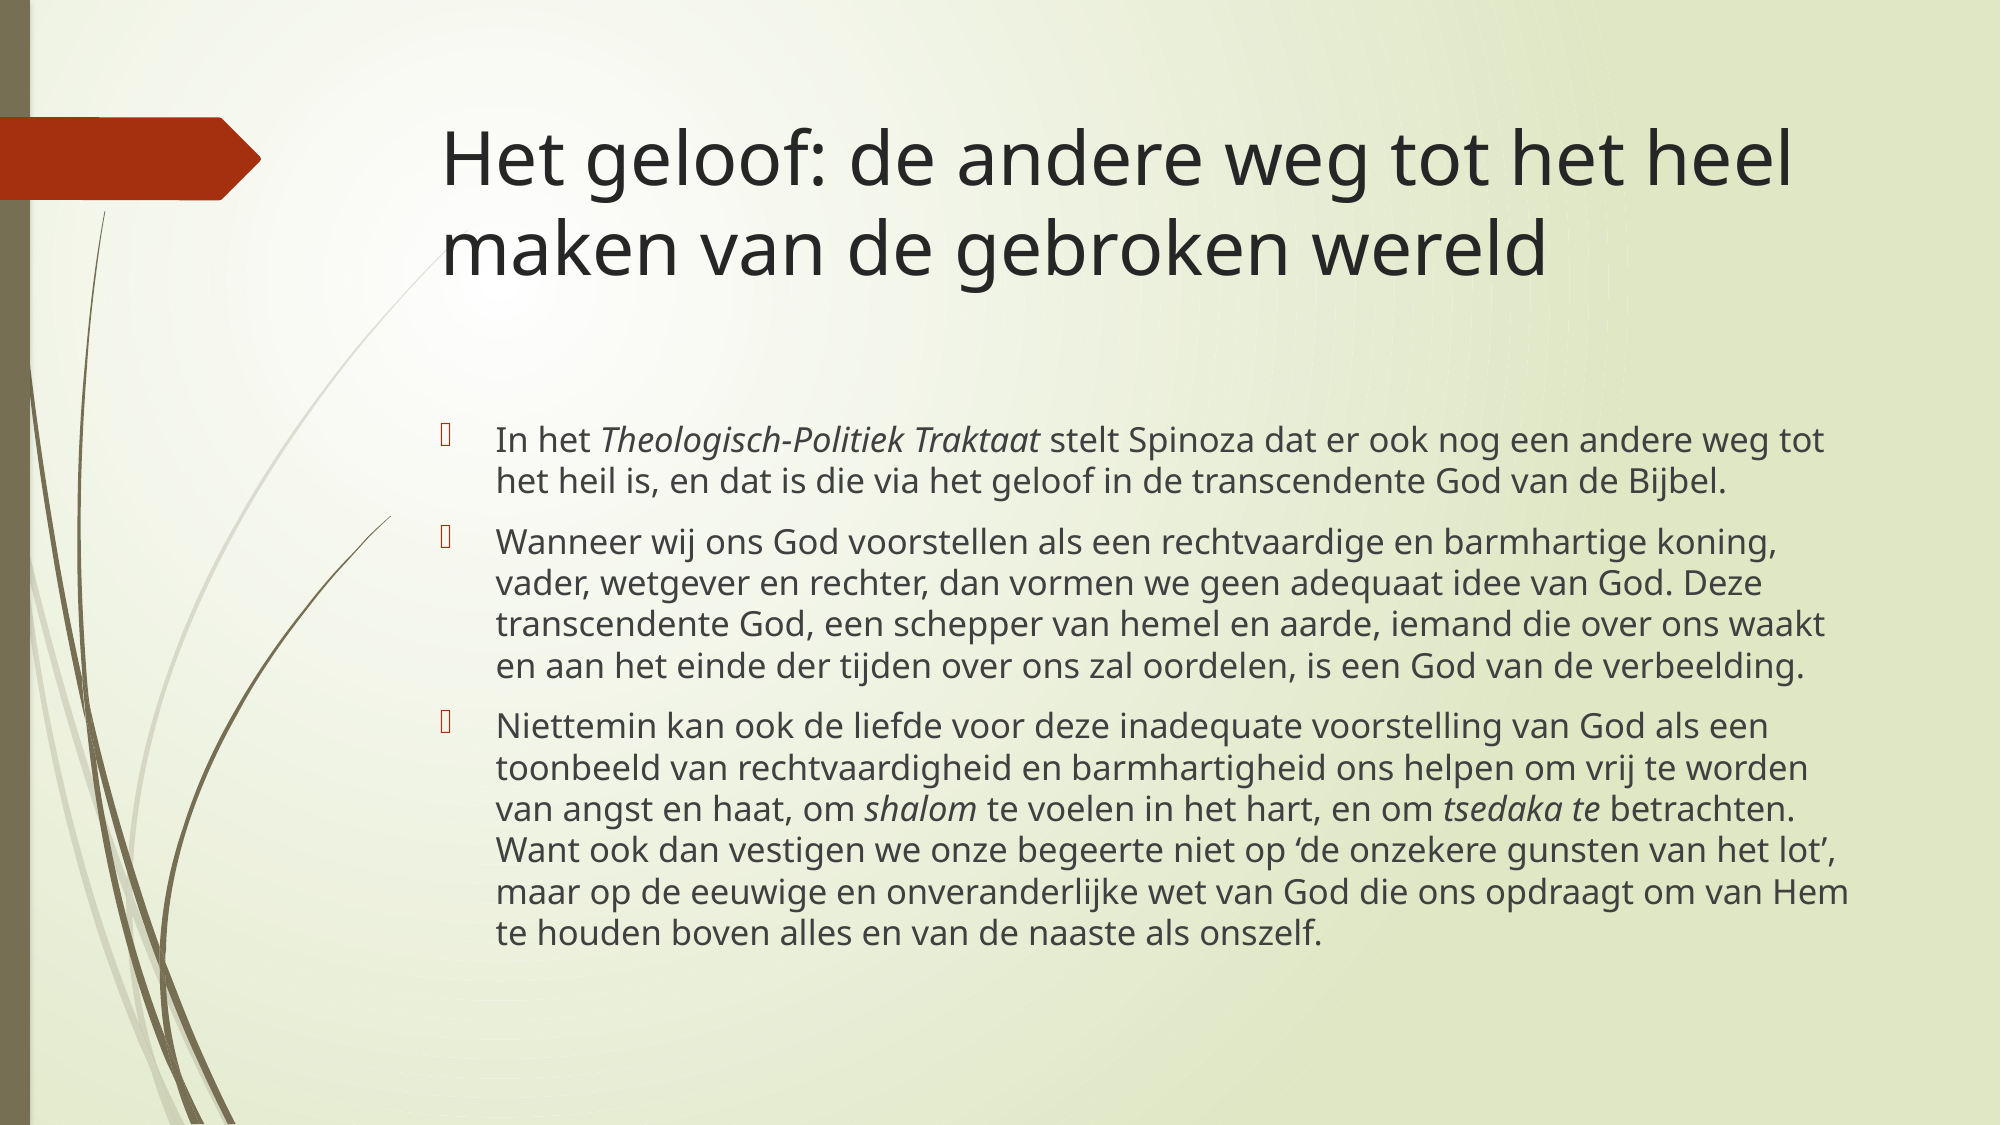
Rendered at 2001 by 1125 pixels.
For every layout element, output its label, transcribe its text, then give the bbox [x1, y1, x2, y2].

title Het geloof: de andere weg tot het heel maken van de gebroken wereld [425, 102, 1888, 313]
list In het Theologisch-Politiek Traktaat stelt Spinoza dat er ook nog een andere weg tot het heil is, en dat is die via het geloof in de transcendente God van de Bijbel. Wanneer wij ons God voorstellen als een rechtvaardige en barmhartige koning, vader, wetgever en rechter, dan vormen we geen adequaat idee van God. Deze transcendente God, een schepper van hemel en aarde, iemand die over ons waakt en aan het einde der tijden over ons zal oordelen, is een God van de verbeelding. Niettemin kan ook de liefde voor deze inadequate voorstelling van God als een toonbeeld van rechtvaardigheid en barmhartigheid ons helpen om vrij te worden van angst en haat, om shalom te voelen in het hart, en om tsedaka te betrachten. Want ook dan vestigen we onze begeerte niet op ‘de onzekere gunsten van het lot’, maar op de eeuwige en onveranderlijke wet van God die ons opdraagt om van Hem te houden boven alles en van de naaste als onszelf. [424, 350, 1888, 970]
